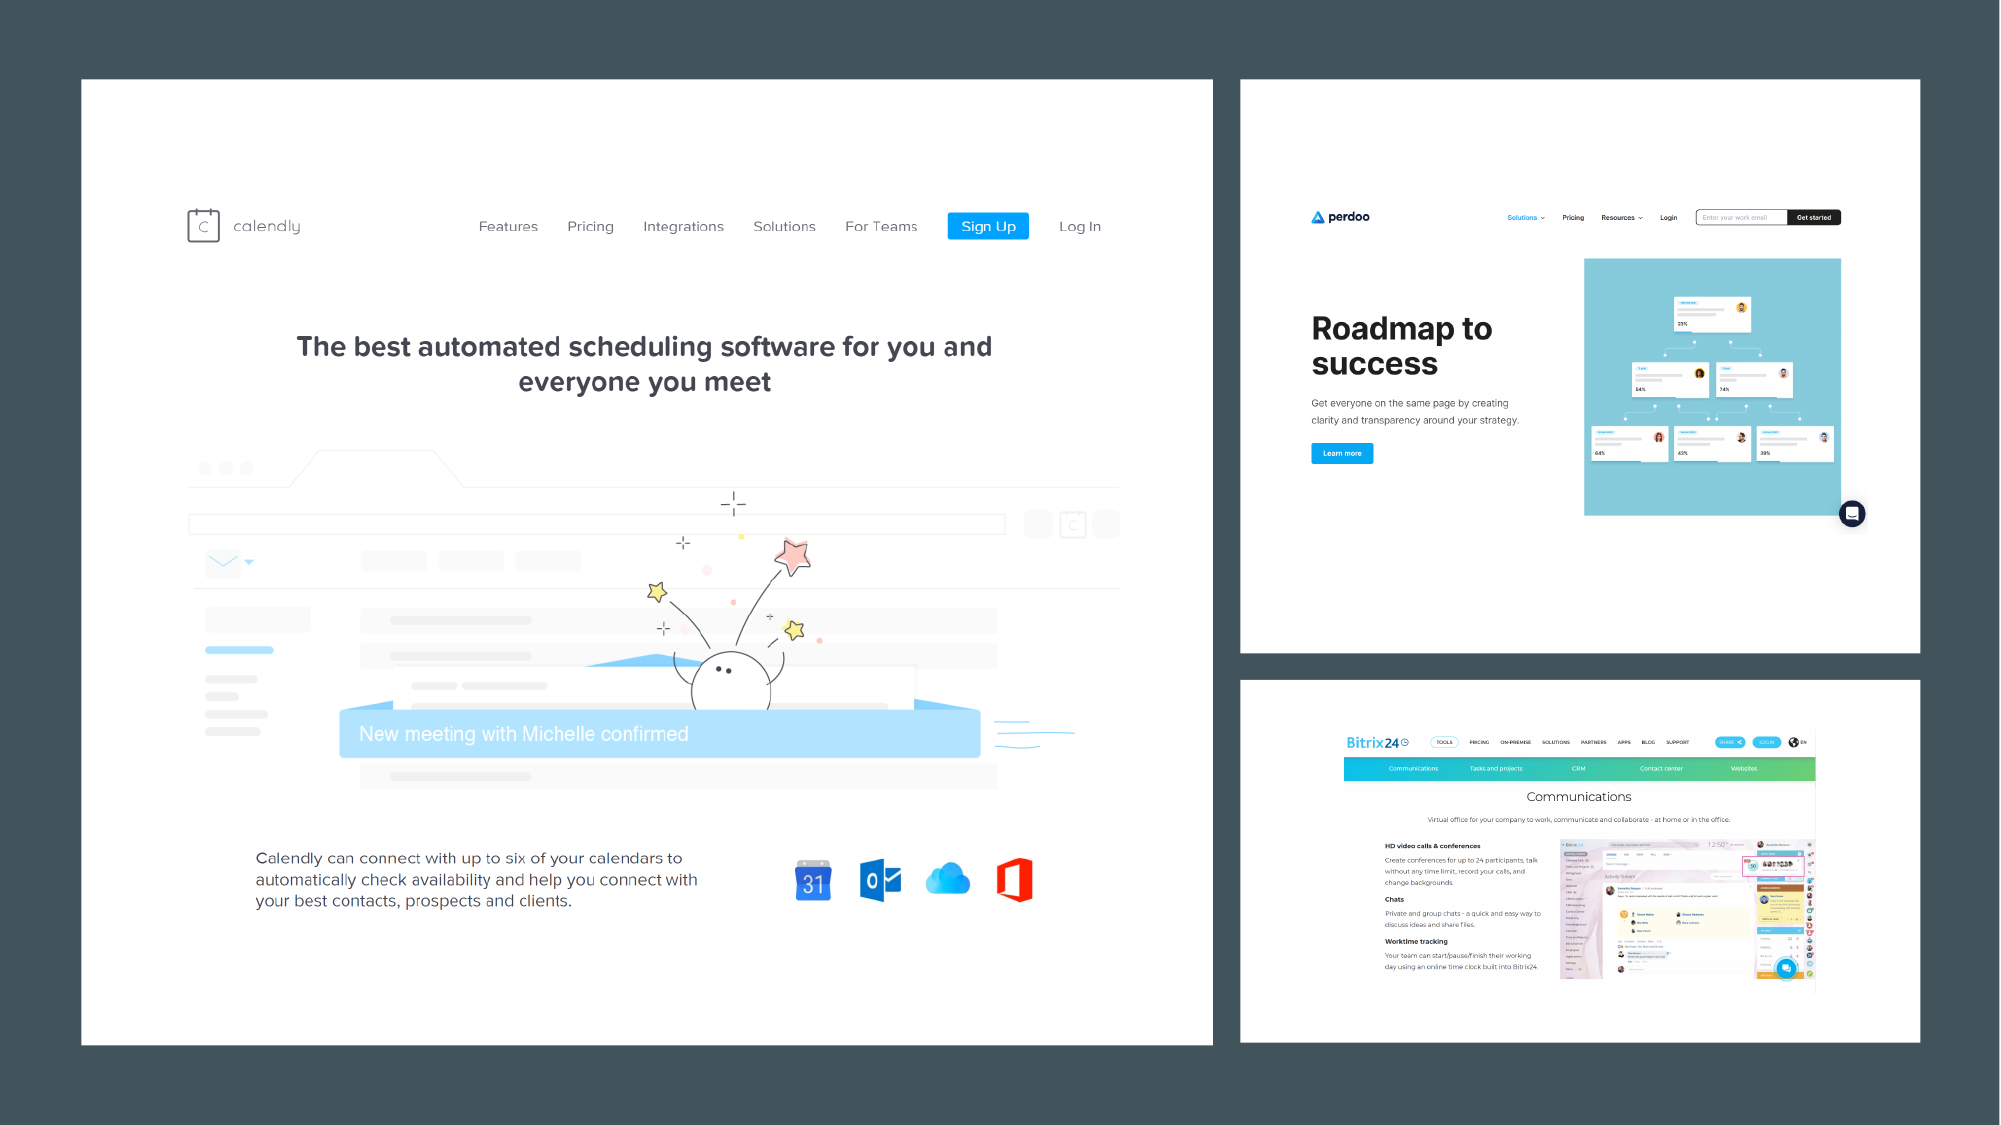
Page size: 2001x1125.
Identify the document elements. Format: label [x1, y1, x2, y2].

text_box [0, 0, 2000, 1125]
text_box [80, 78, 1214, 1046]
picture [1344, 729, 1816, 994]
picture [134, 196, 1160, 928]
text_box [1239, 78, 1922, 654]
picture [1293, 198, 1868, 535]
text_box [1239, 679, 1922, 1044]
